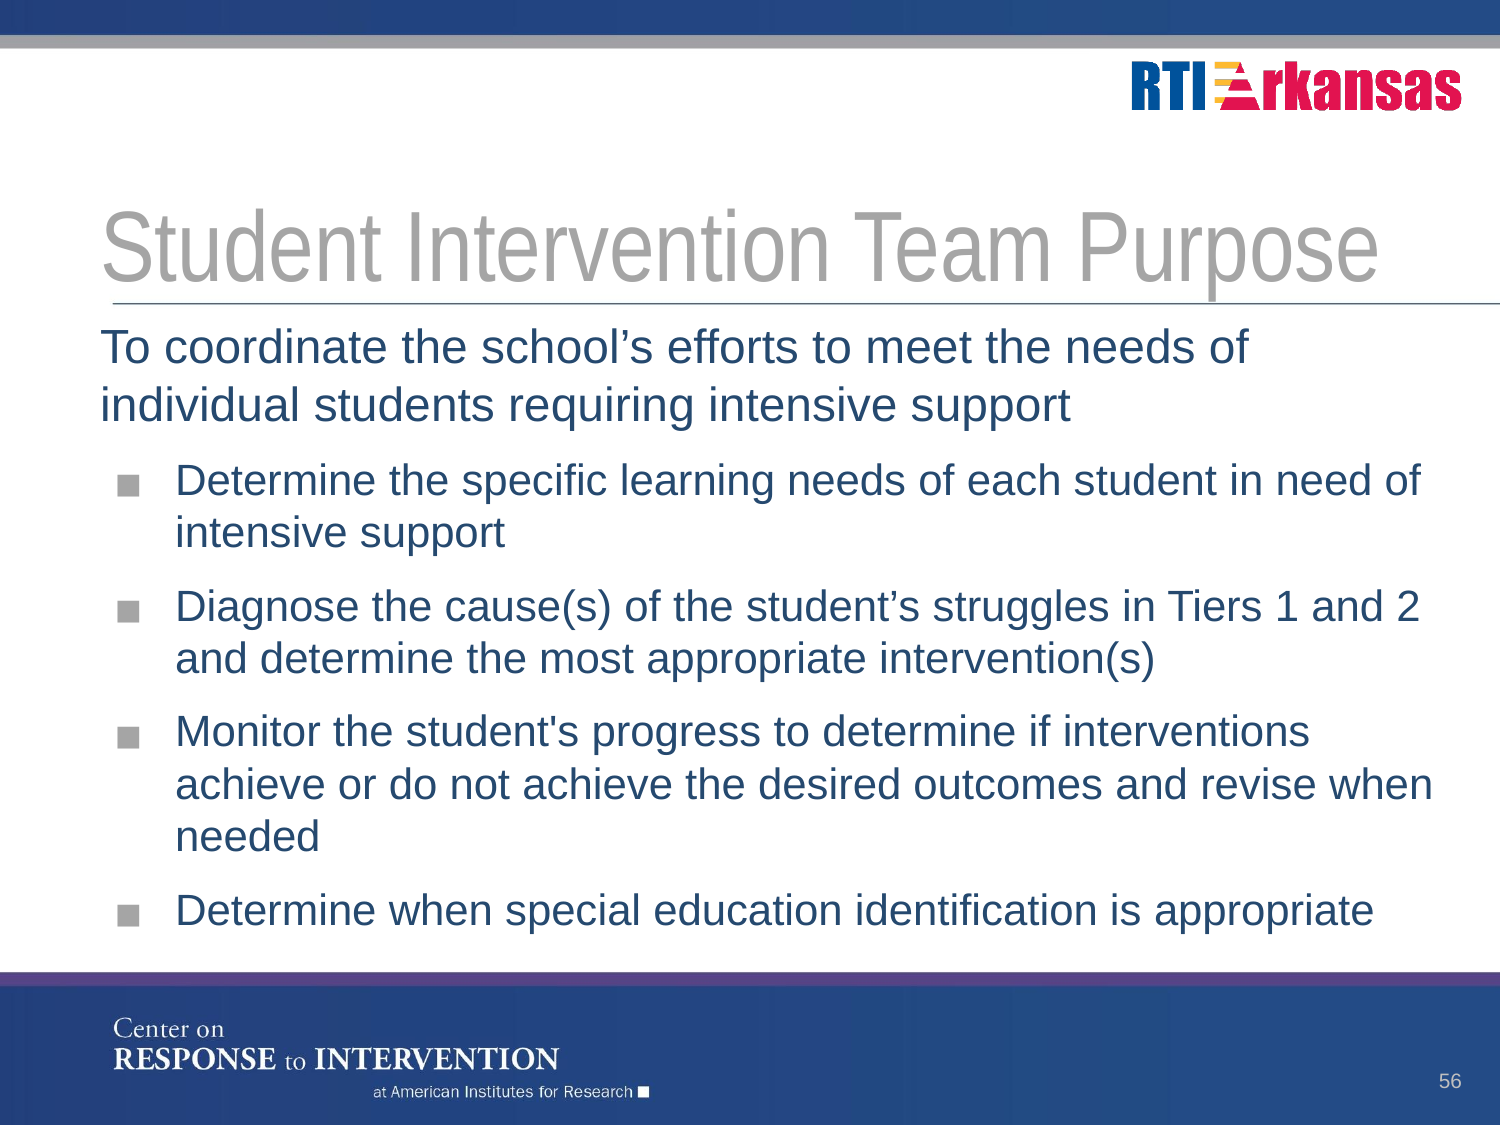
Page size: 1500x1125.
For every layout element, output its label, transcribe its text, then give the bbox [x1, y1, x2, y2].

title Student Intervention Team Purpose [100, 63, 1425, 304]
picture [1129, 54, 1463, 117]
list To coordinate the school’s efforts to meet the needs of individual students requiring intensive support Determine the specific learning needs of each student in need of intensive support Diagnose the cause(s) of the student’s struggles in Tiers 1 and 2 and determine the most appropriate intervention(s) Monitor the student's progress to determine if interventions achieve or do not achieve the desired outcomes and revise when needed Determine when special education identification is appropriate [100, 315, 1437, 1000]
picture [0, 0, 1500, 1125]
slide_number ‹#› [1436, 1067, 1462, 1093]
text_box [1089, 51, 1500, 146]
